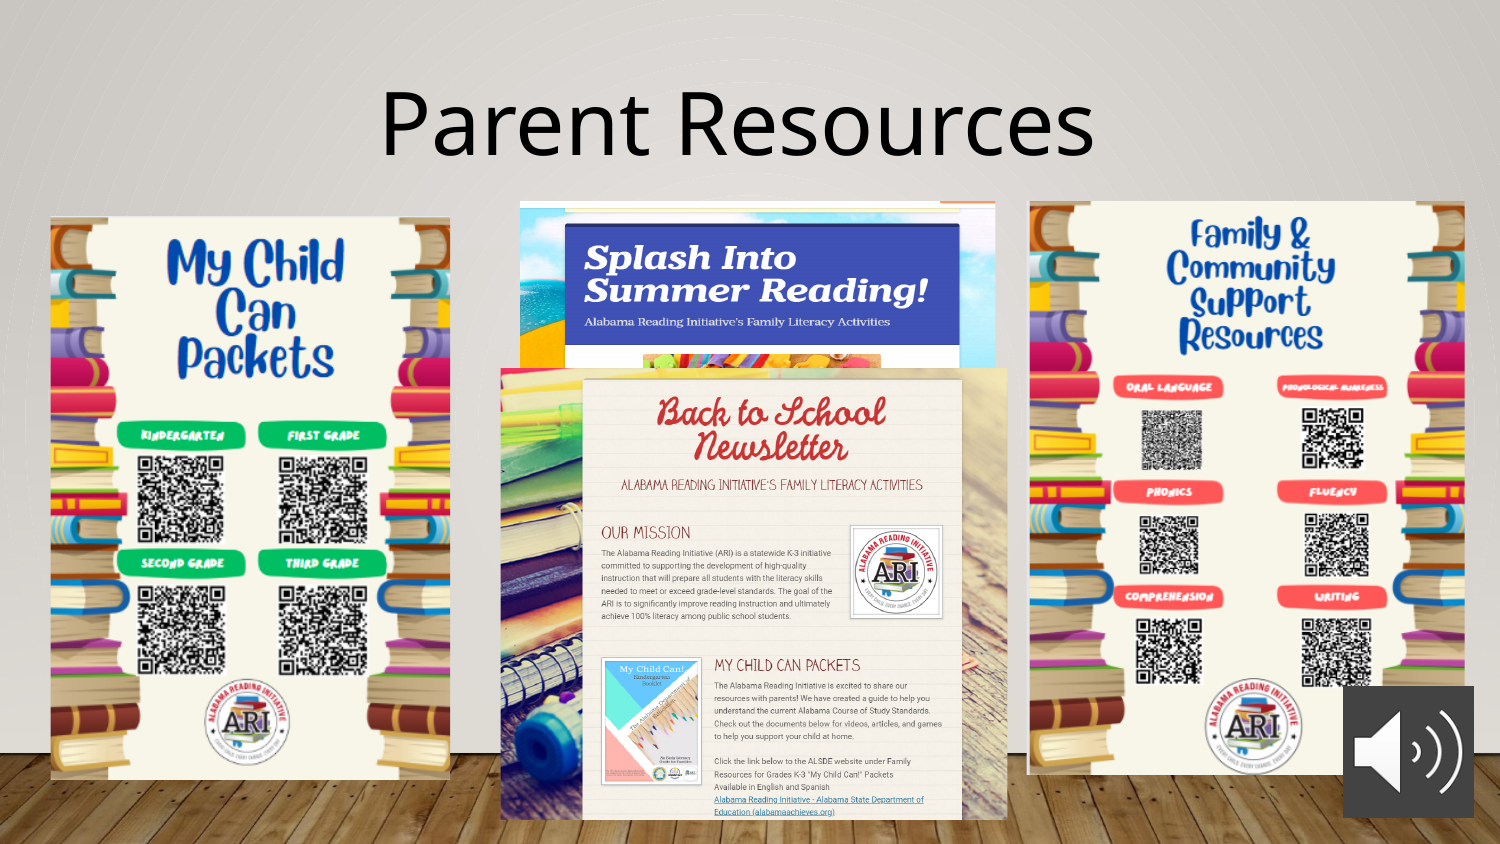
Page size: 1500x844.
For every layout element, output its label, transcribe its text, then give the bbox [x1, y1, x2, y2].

picture [0, 200, 1500, 844]
title Parent Resources [51, 51, 1449, 189]
